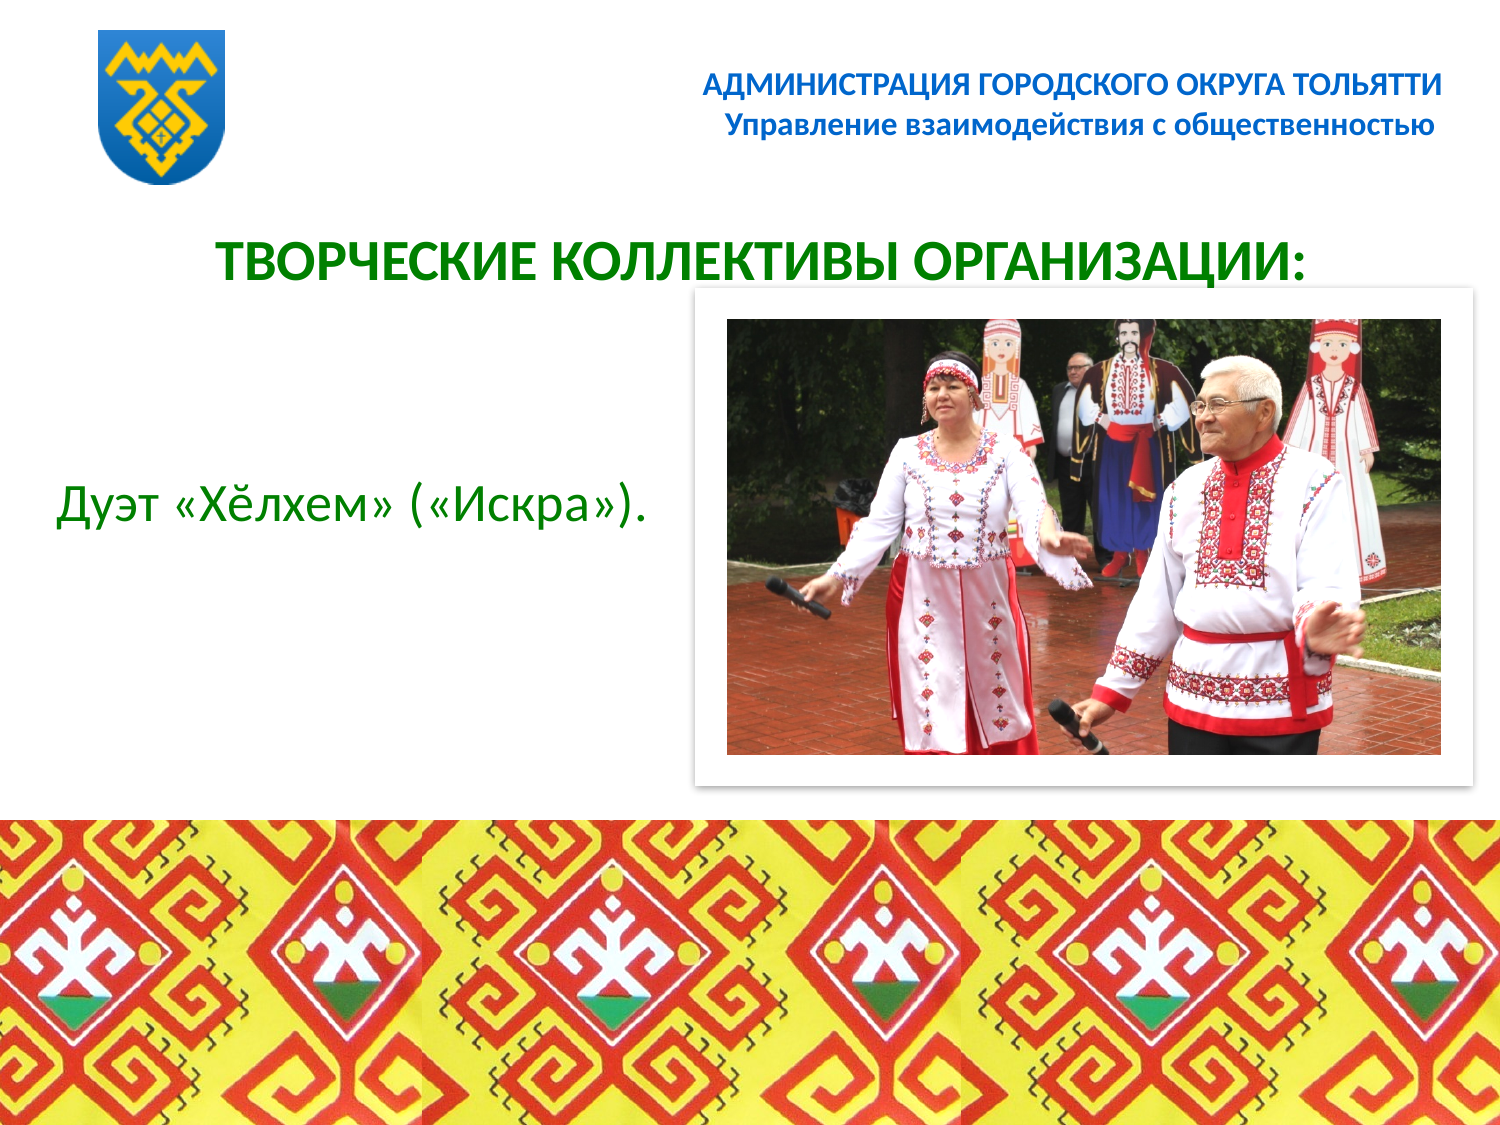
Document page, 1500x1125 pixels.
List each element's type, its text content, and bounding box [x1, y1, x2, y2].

picture [726, 318, 1442, 756]
picture [98, 30, 225, 185]
text_box АДМИНИСТРАЦИЯ ГОРОДСКОГО ОКРУГА ТОЛЬЯТТИ Управление взаимодействия с общественностью [336, 42, 1459, 161]
text_box ТВОРЧЕСКИЕ КОЛЛЕКТИВЫ ОРГАНИЗАЦИИ: [135, 214, 1388, 300]
title Дуэт «Хĕлхем» («Искра»). [41, 300, 690, 764]
